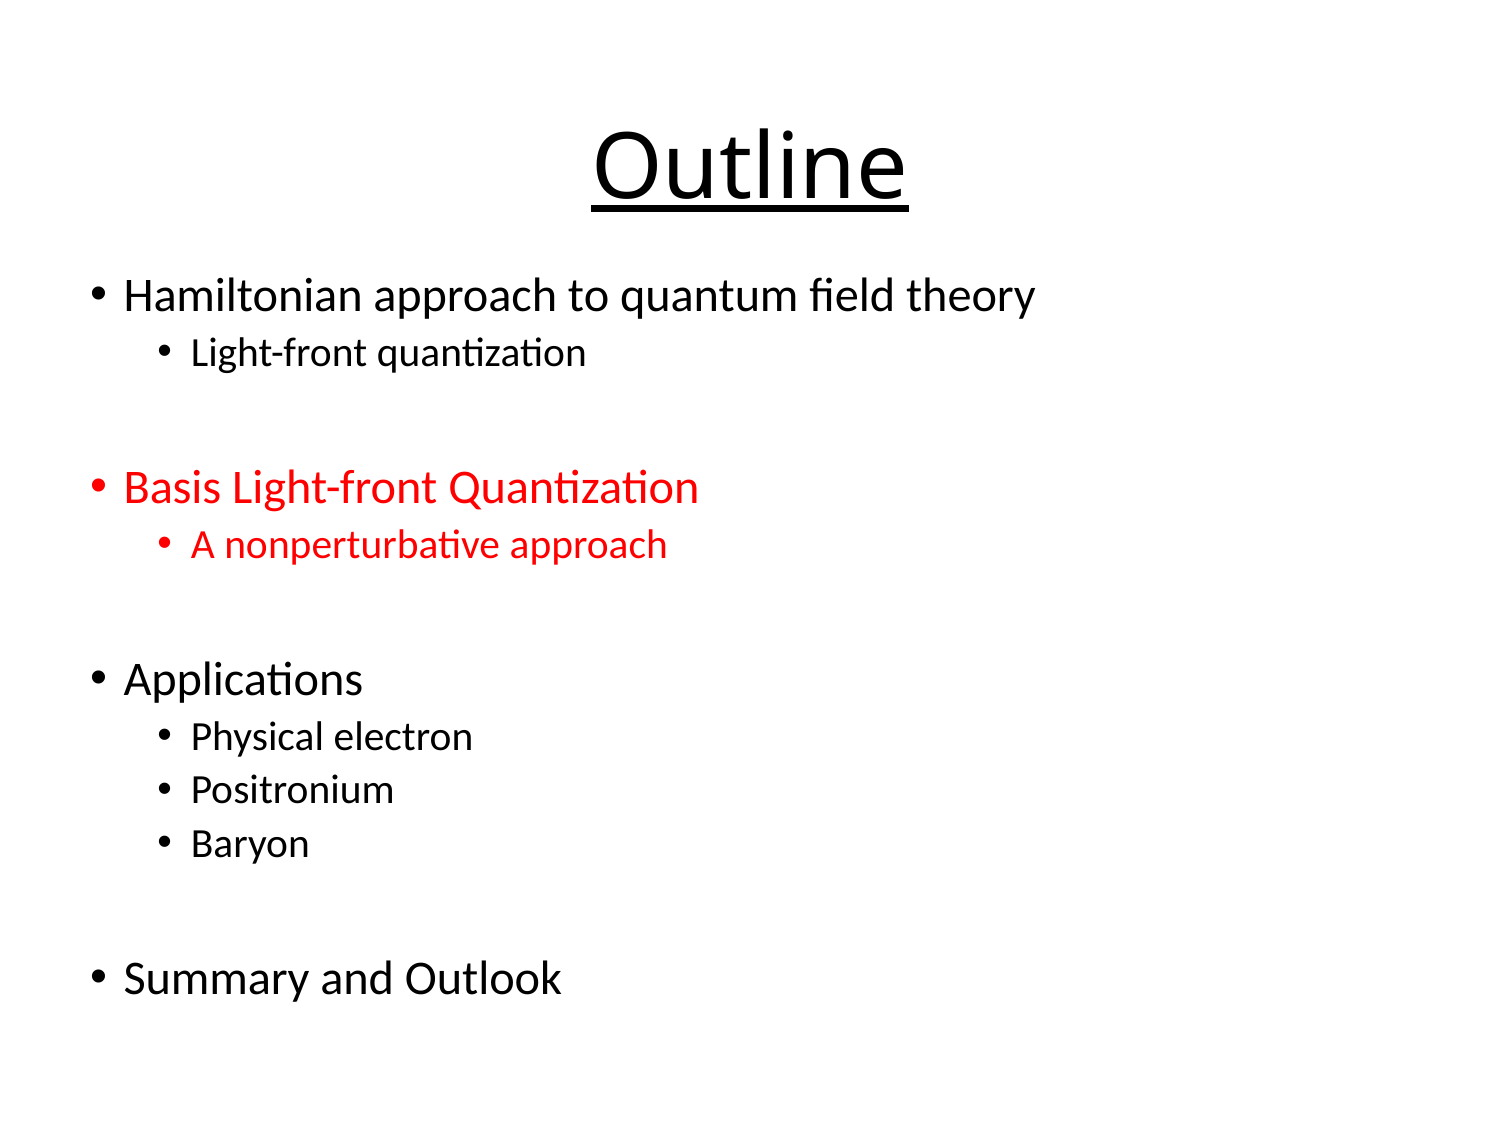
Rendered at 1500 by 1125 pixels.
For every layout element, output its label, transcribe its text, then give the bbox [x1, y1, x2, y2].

list Hamiltonian approach to quantum field theory Light-front quantization Basis Light-front Quantization A nonperturbative approach Applications Physical electron Positronium Baryon Summary and Outlook [75, 262, 1425, 1020]
title Outline [103, 59, 1397, 262]
